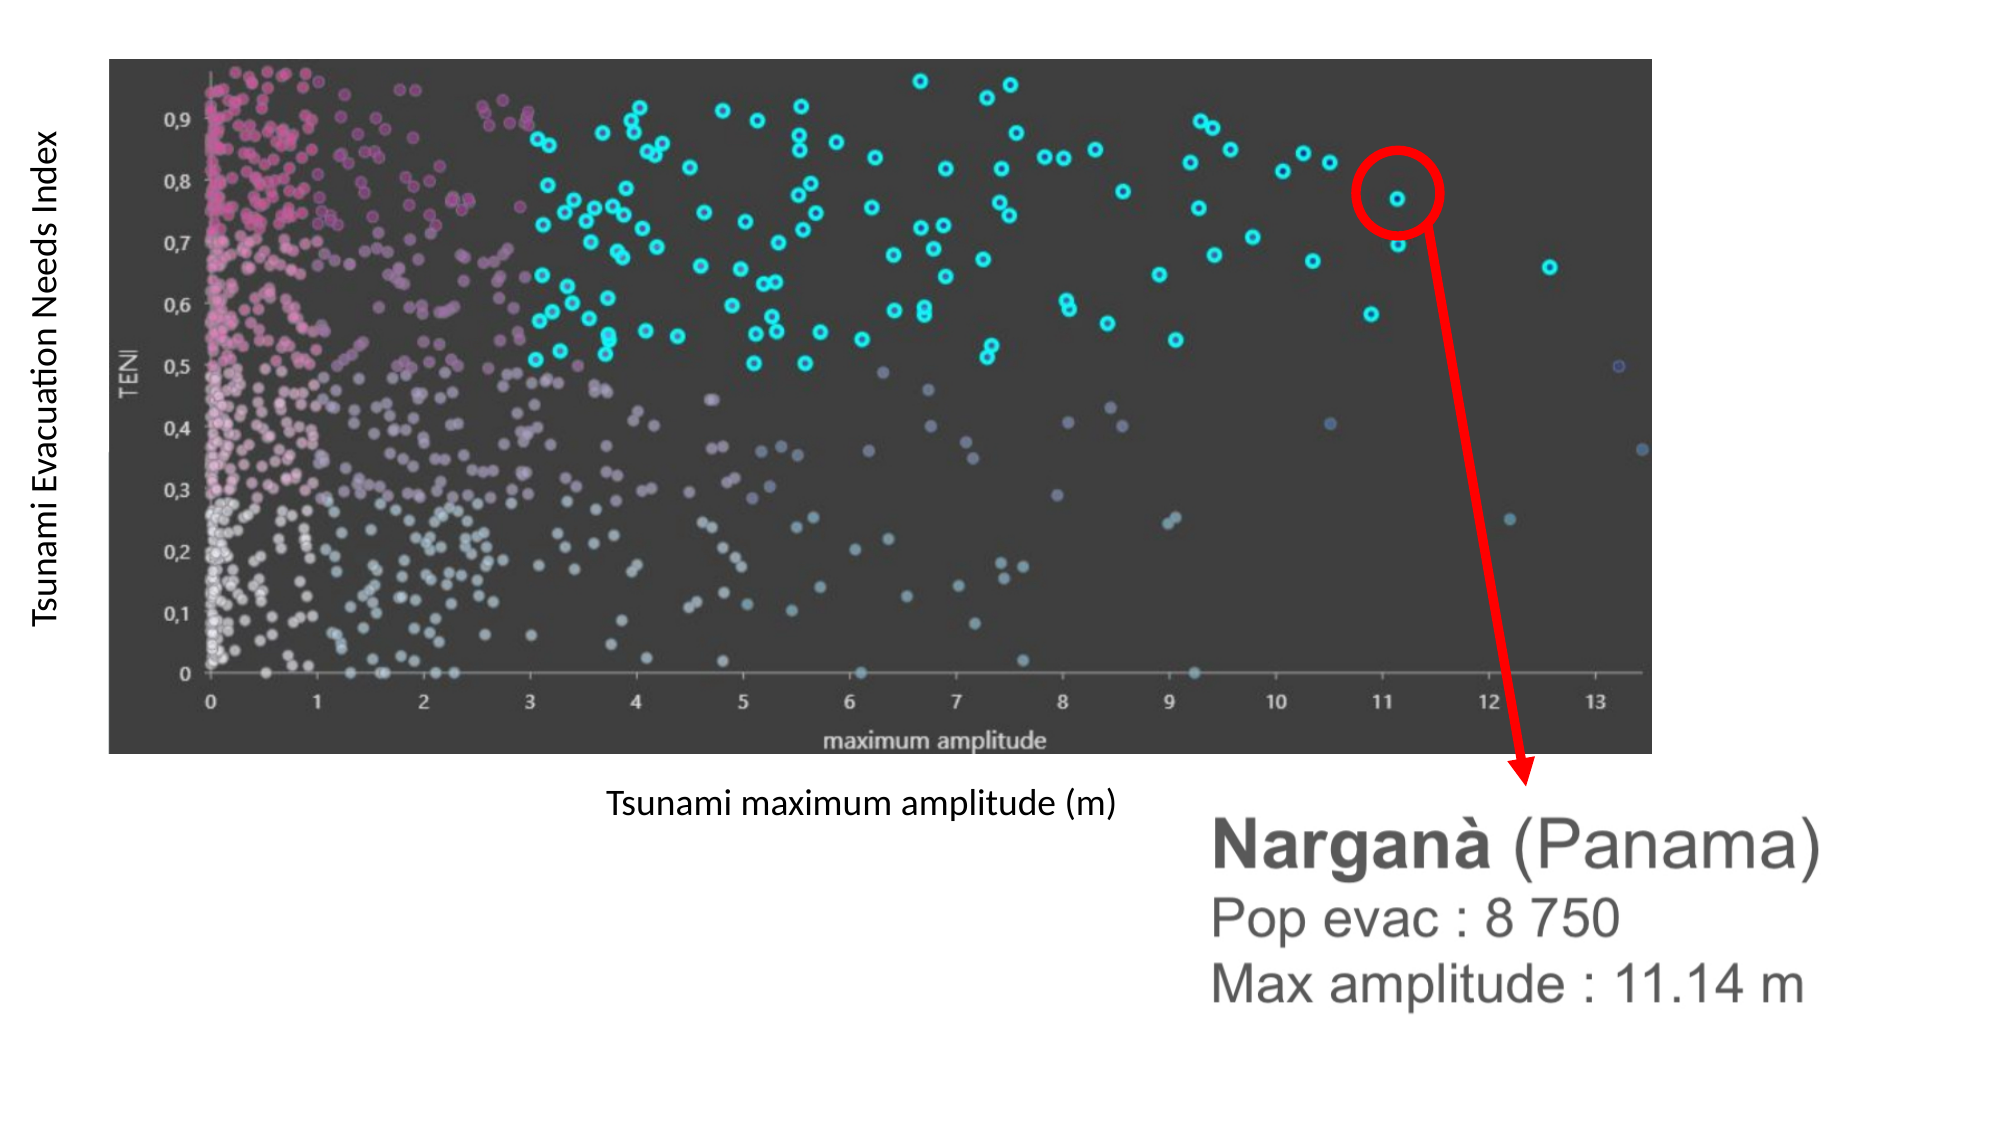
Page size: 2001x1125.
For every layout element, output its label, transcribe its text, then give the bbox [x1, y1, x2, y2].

text_box Tsunami maximum amplitude (m) [591, 770, 1165, 830]
picture [1186, 801, 1835, 1029]
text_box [1427, 223, 1527, 787]
text_box Tsunami Evacuation Needs Index [11, 72, 72, 643]
picture [108, 59, 1652, 754]
